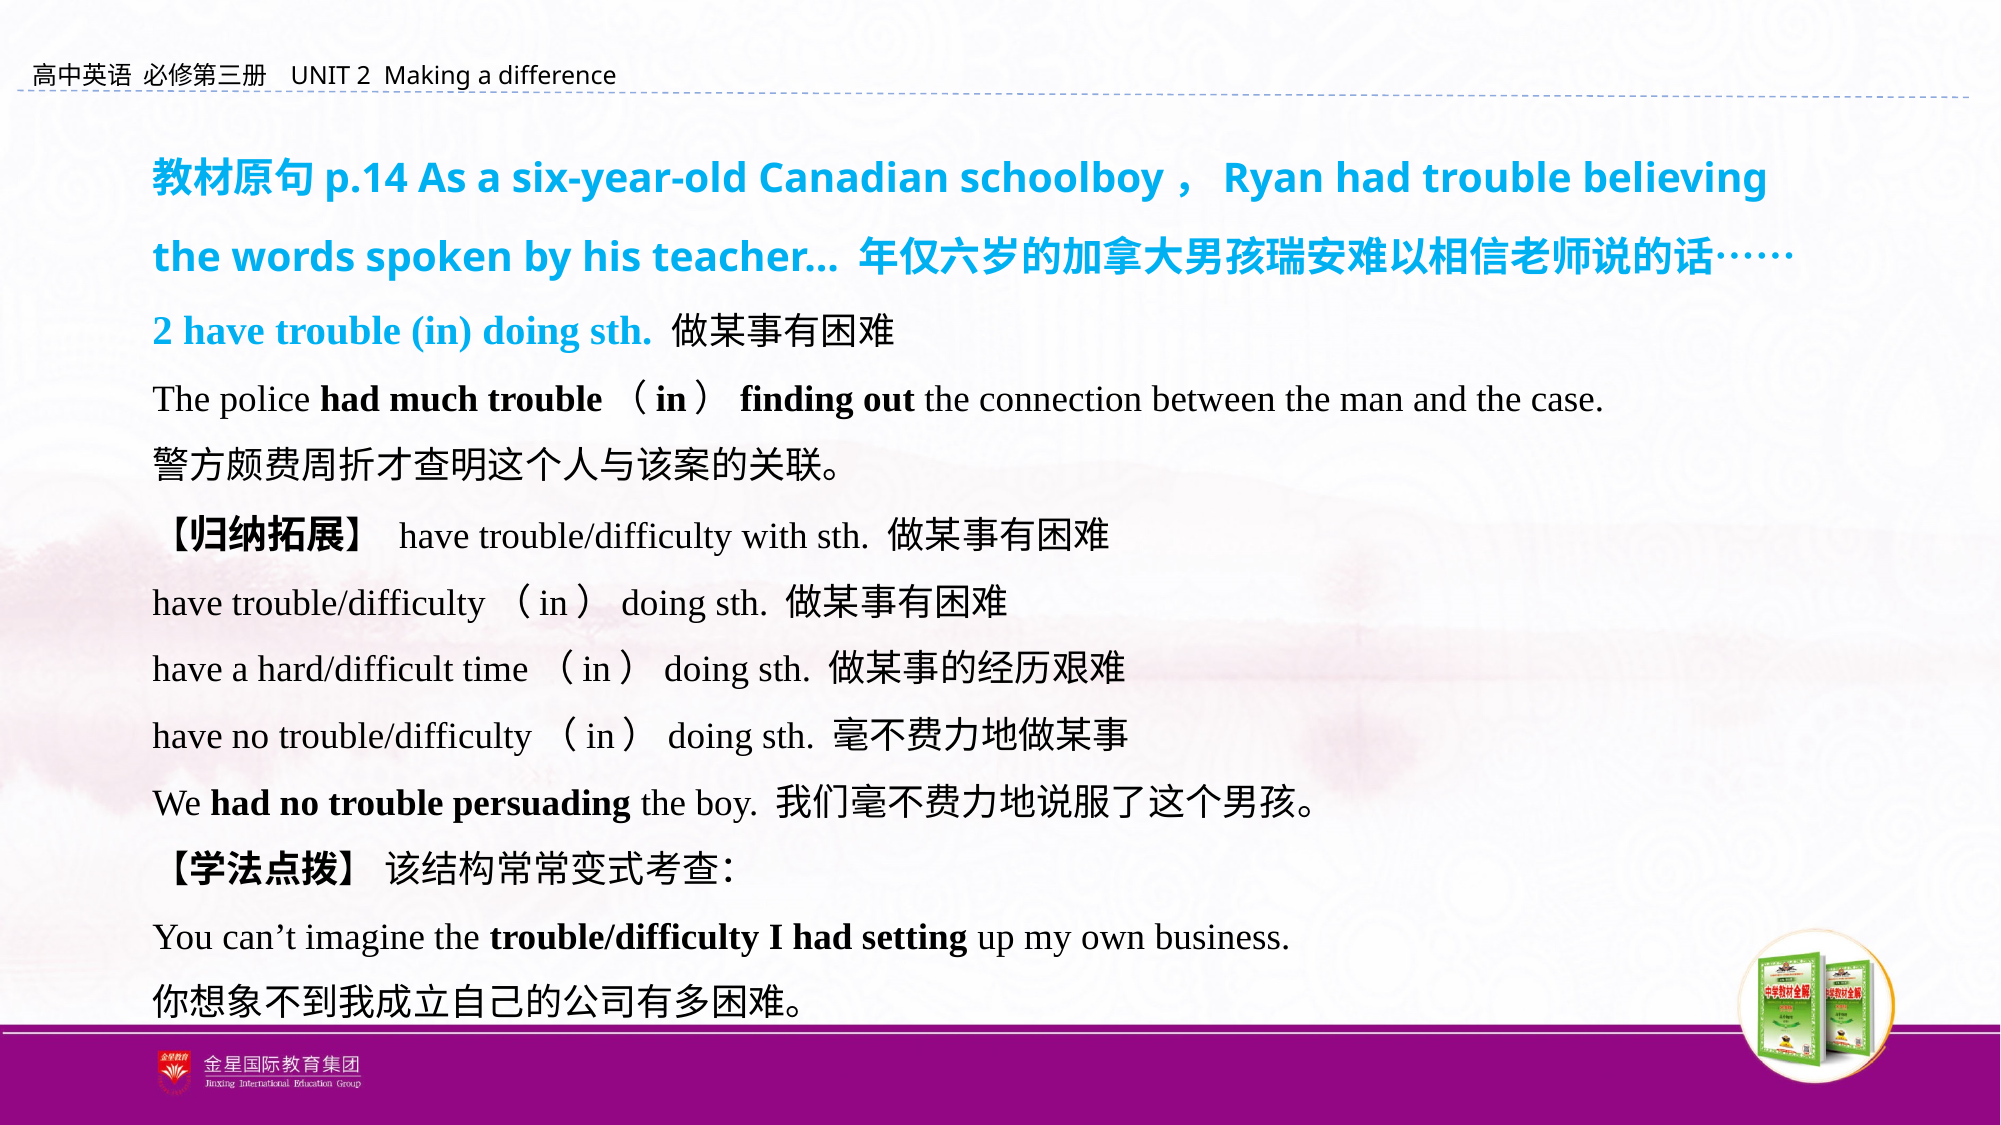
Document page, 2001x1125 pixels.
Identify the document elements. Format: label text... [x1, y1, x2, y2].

list 教材原句p.14 As a six-year-old Canadian schoolboy，Ryan had trouble believing the words spoken by his teacher... 年仅六岁的加拿大男孩瑞安难以相信老师说的话…… 2 have trouble (in) doing sth. 做某事有困难 The police had much trouble（in）finding out the connection between the man and the case. 警方颇费周折才查明这个人与该案的关联。 【归纳拓展】 have trouble/difficulty with sth. 做某事有困难 have trouble/difficulty（in）doing sth. 做某事有困难 have a hard/difficult time（in）doing sth. 做某事的经历艰难 have no trouble/difficulty（in）doing sth. 毫不费力地做某事 We had no trouble persuading the boy. 我们毫不费力地说服了这个男孩。 【学法点拨】 该结构常常变式考查： You can’t imagine the trouble/difficulty I had setting up my own business. 你想象不到我成立自己的公司有多困难。 [137, 115, 1863, 1035]
picture [0, 0, 2001, 1125]
